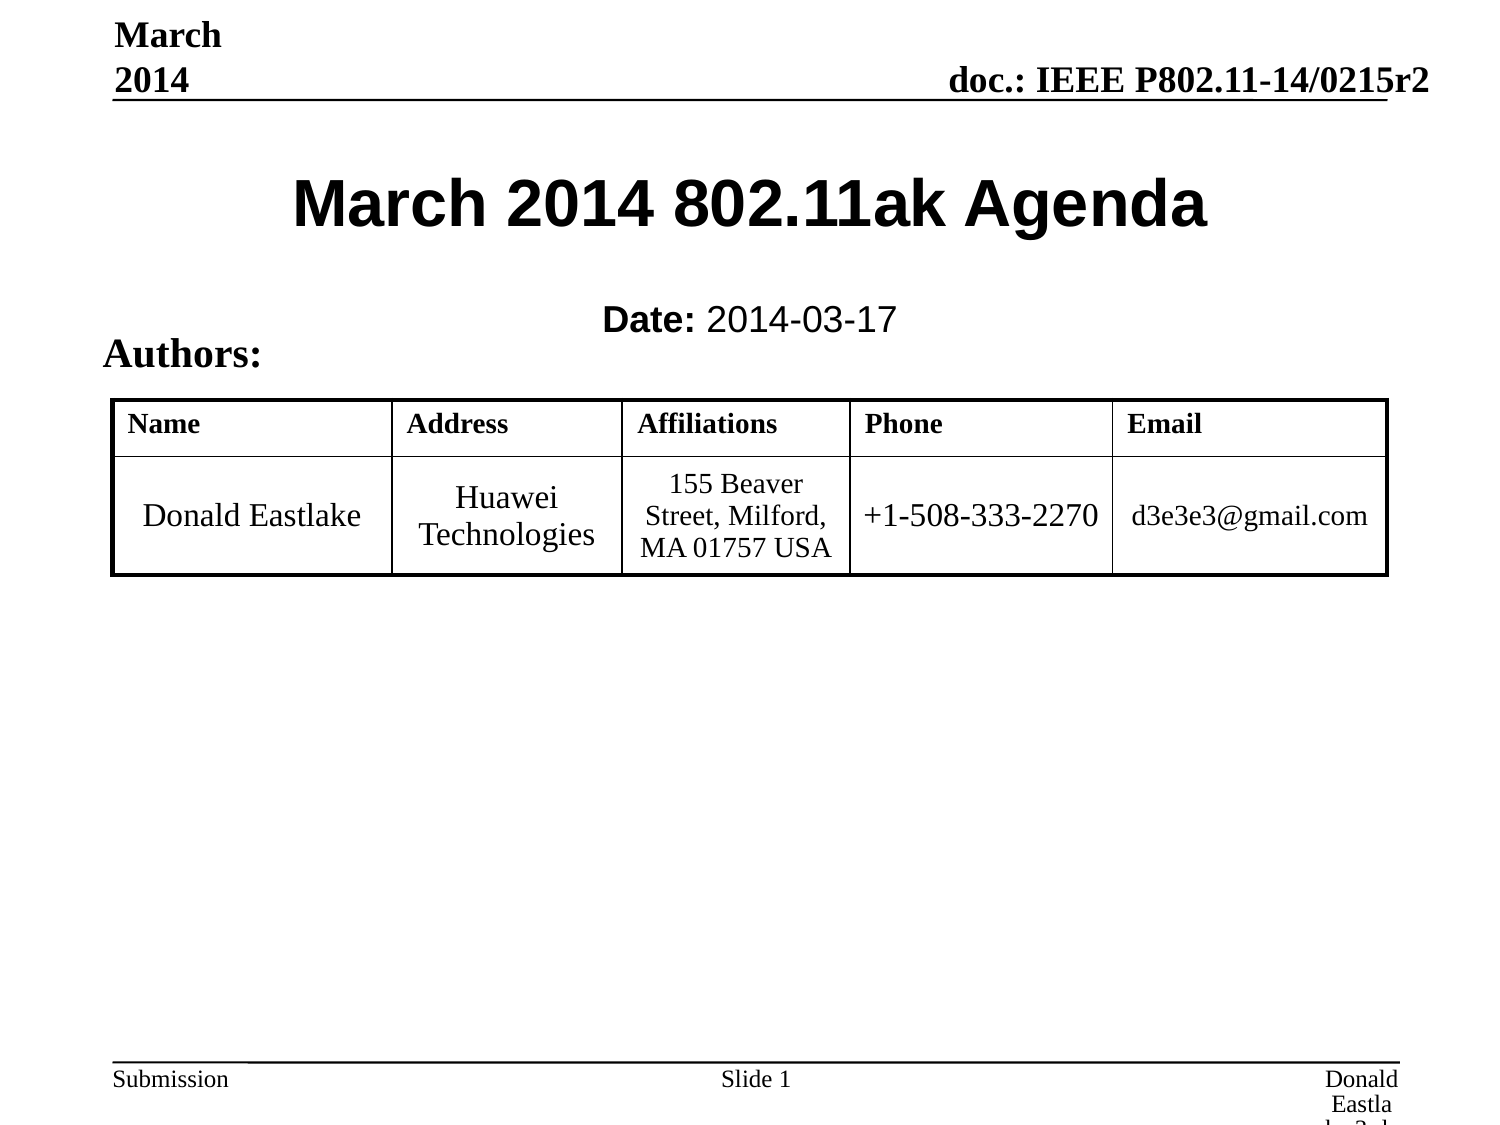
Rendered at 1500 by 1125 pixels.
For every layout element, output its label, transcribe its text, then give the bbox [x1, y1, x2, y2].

table_header Email [1113, 402, 1385, 456]
list Date: 2014-03-17 [112, 287, 1388, 398]
footer Donald Eastlake 3rd, Huawei Technologies [1325, 1062, 1402, 1093]
table_cell Huawei Technologies [393, 457, 621, 573]
table_cell d3e3e3@gmail.com [1113, 457, 1385, 573]
table_header Name [115, 402, 391, 456]
title March 2014 802.11ak Agenda [112, 112, 1388, 287]
table_cell 155 Beaver Street, Milford, MA 01757 USA [623, 457, 849, 573]
table_cell +1-508-333-2270 [851, 457, 1112, 573]
table_header Address [393, 402, 621, 456]
text_box Authors: [87, 318, 325, 381]
slide_number Slide 1 [712, 1062, 800, 1093]
table_cell Donald Eastlake [115, 457, 391, 573]
table_header Affiliations [623, 402, 849, 456]
table_header Phone [851, 402, 1112, 456]
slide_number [114, 54, 290, 100]
